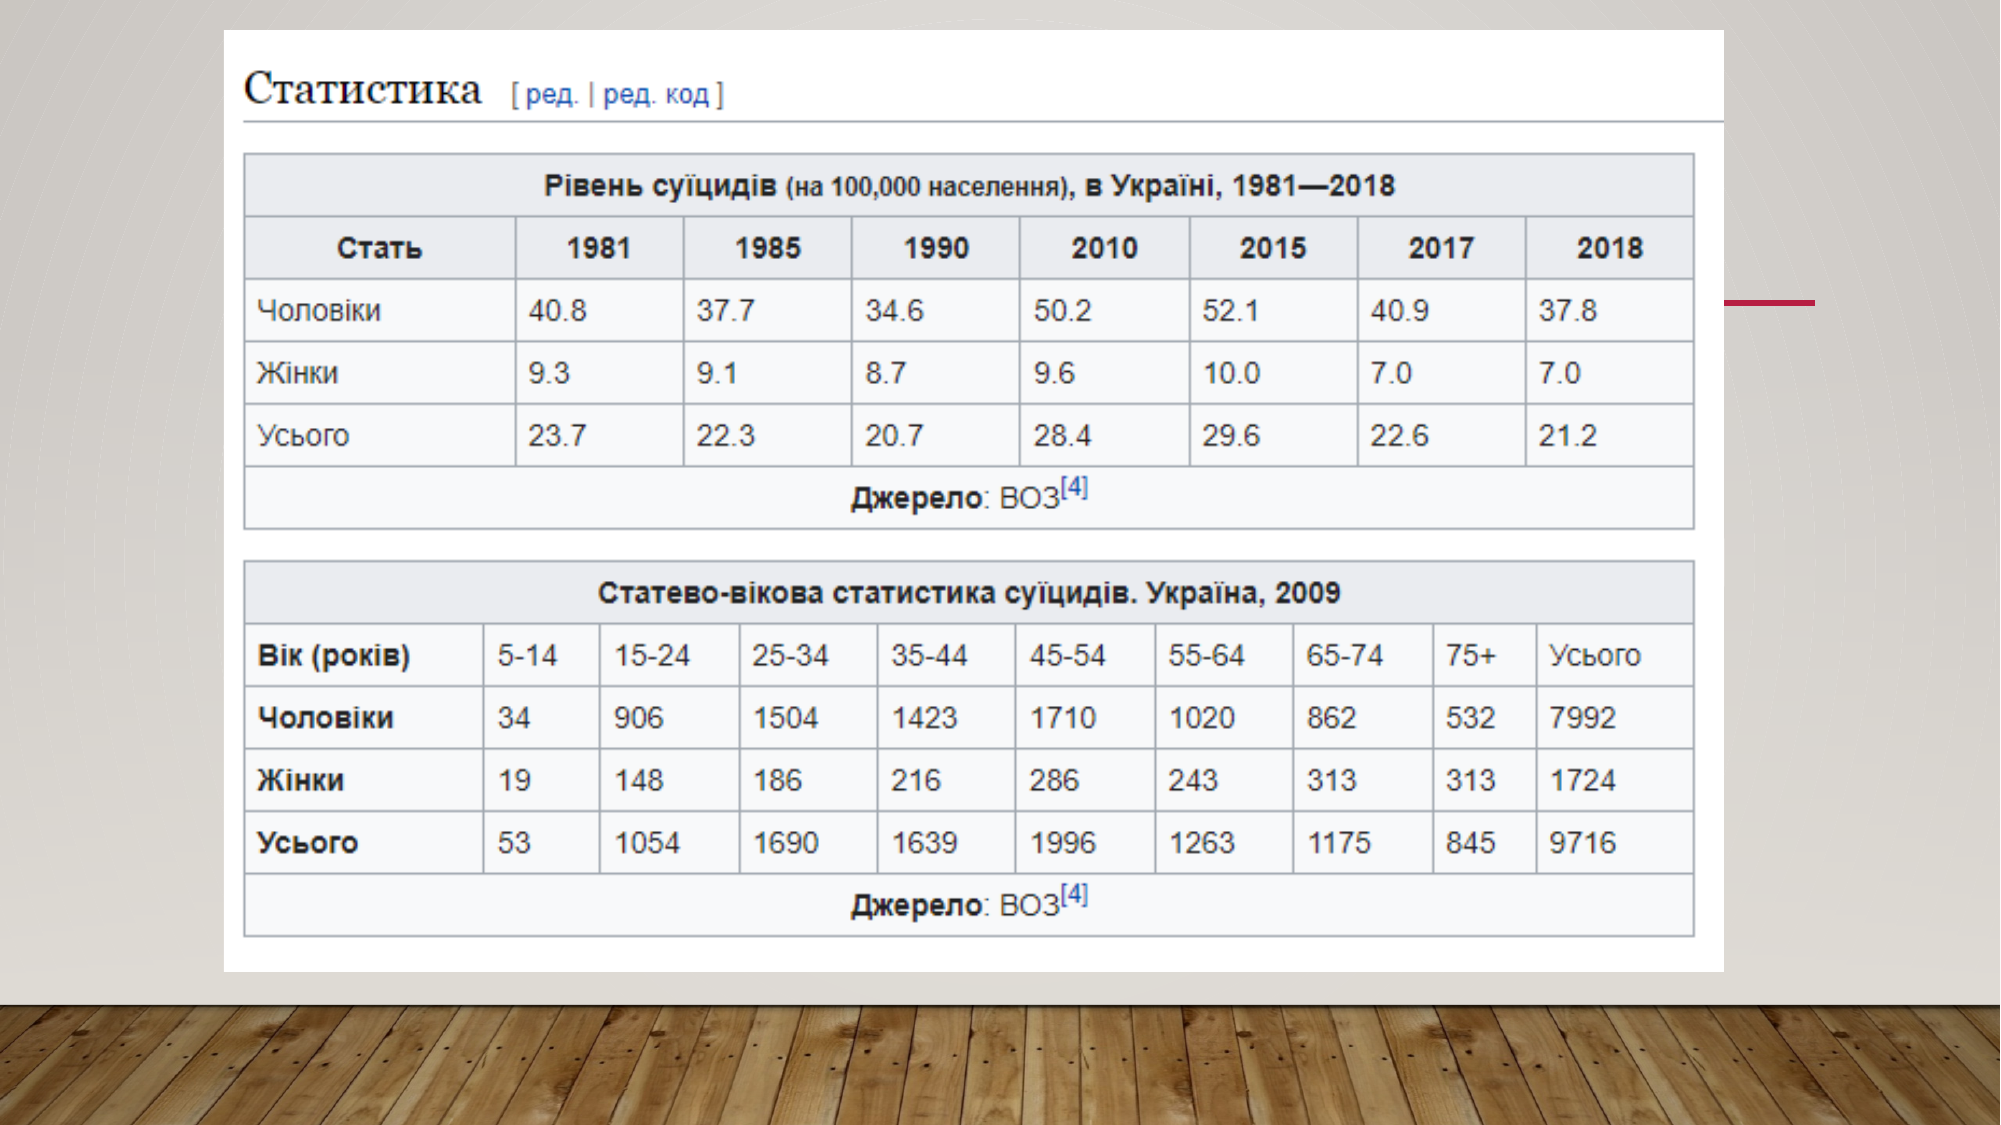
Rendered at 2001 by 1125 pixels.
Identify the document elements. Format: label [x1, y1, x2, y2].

picture [223, 30, 1725, 972]
picture [0, 1005, 2000, 1125]
